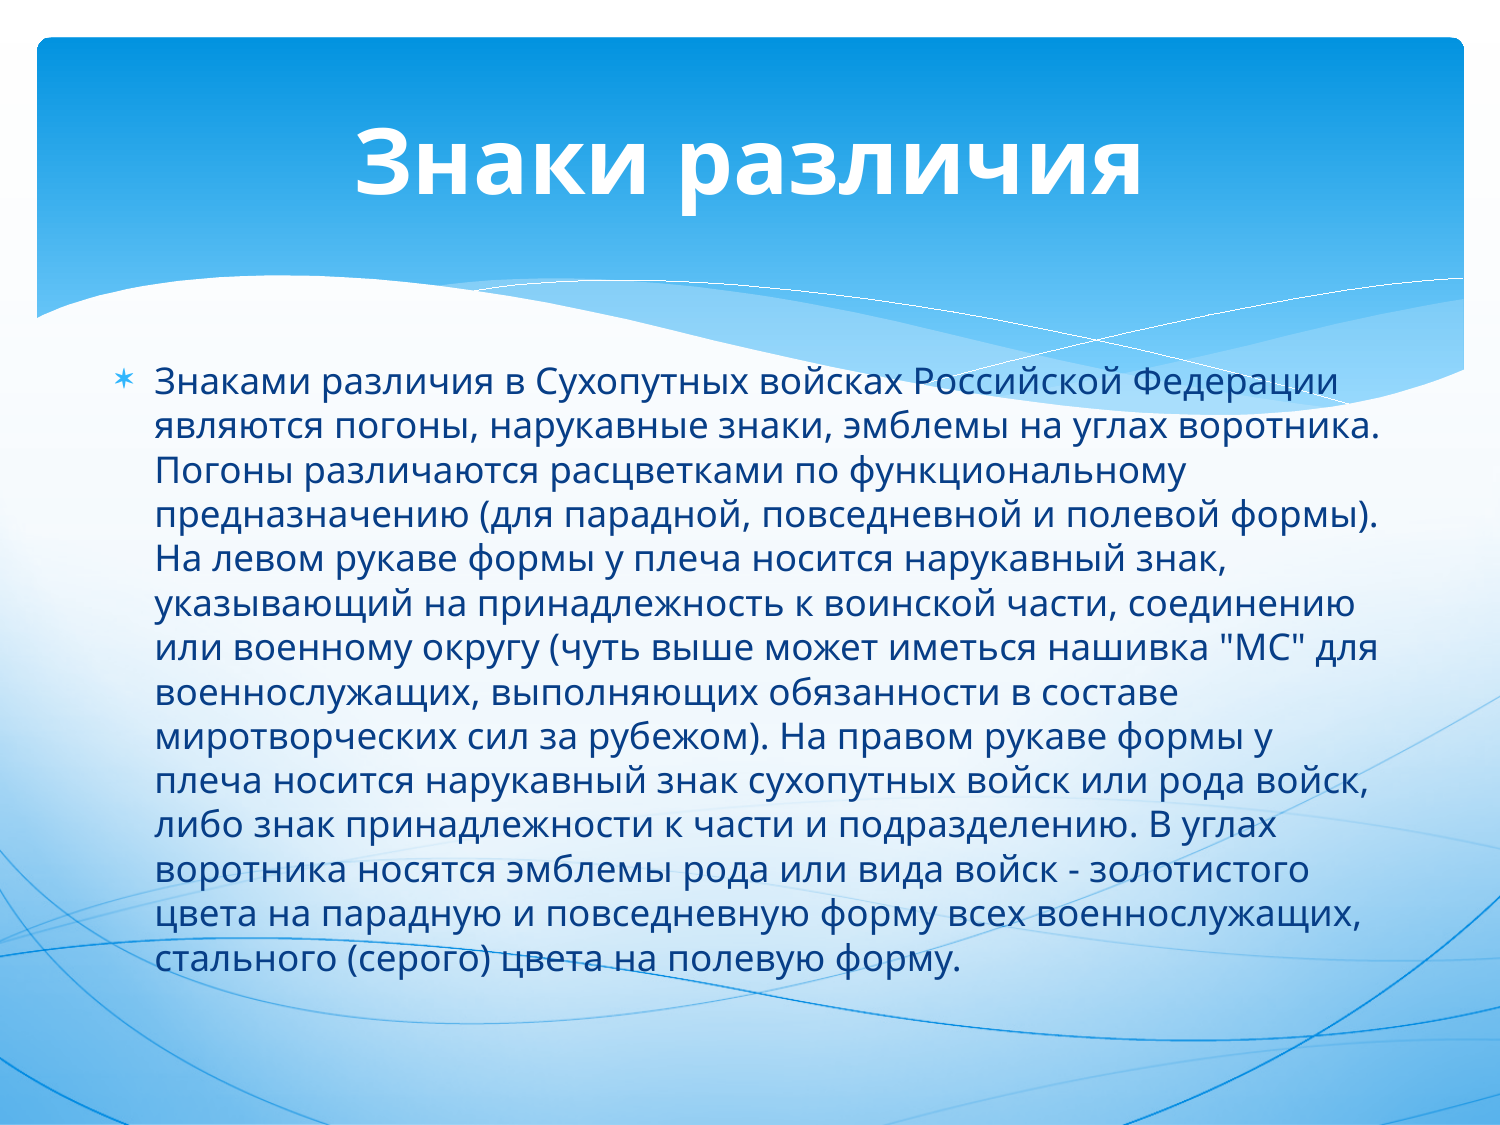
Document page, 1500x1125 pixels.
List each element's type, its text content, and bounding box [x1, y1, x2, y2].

title Знаки различия [74, 55, 1426, 262]
list Знаками различия в Сухопутных войсках Российской Федерации являются погоны, нарукавные знаки, эмблемы на углах воротника. Погоны различаются расцветками по функциональному предназначению (для парадной, повседневной и полевой формы). На левом рукаве формы у плеча носится нарукавный знак, указывающий на принадлежность к воинской части, соединению или военному округу (чуть выше может иметься нашивка "МС" для военнослужащих, выполняющих обязанности в составе миротворческих сил за рубежом). На правом рукаве формы у плеча носится нарукавный знак сухопутных войск или рода войск, либо знак принадлежности к части и подразделению. В углах воротника носятся эмблемы рода или вида войск - золотистого цвета на парадную и повседневную форму всех военнослужащих, стального (серого) цвета на полевую форму. [100, 349, 1400, 1036]
